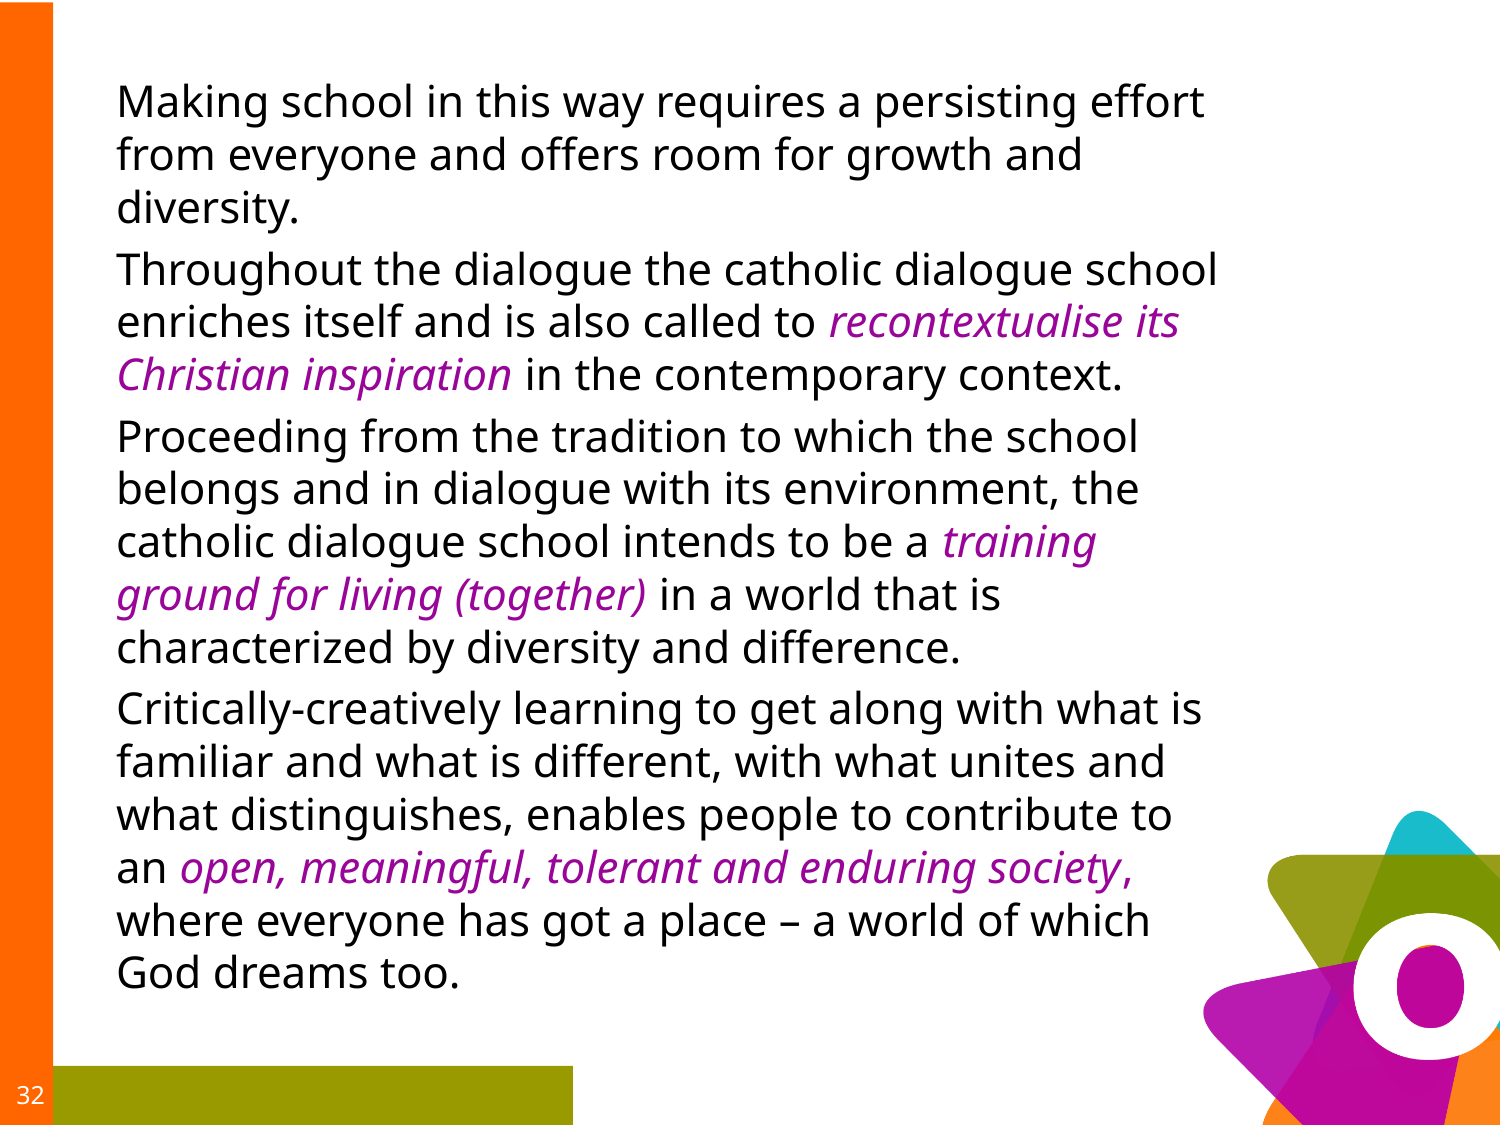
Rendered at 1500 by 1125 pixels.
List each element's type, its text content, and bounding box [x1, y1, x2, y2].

picture [1145, 745, 1500, 1125]
list Making school in this way requires a persisting effort from everyone and offers room for growth and diversity. Throughout the dialogue the catholic dialogue school enriches itself and is also called to recontextualise its Christian inspiration in the contemporary context. Proceeding from the tradition to which the school belongs and in dialogue with its environment, the catholic dialogue school intends to be a training ground for living (together) in a world that is characterized by diversity and difference. Critically-creatively learning to get along with what is familiar and what is different, with what unites and what distinguishes, enables people to contribute to an open, meaningful, tolerant and enduring society, where everyone has got a place – a world of which God dreams too. [101, 66, 1250, 1015]
